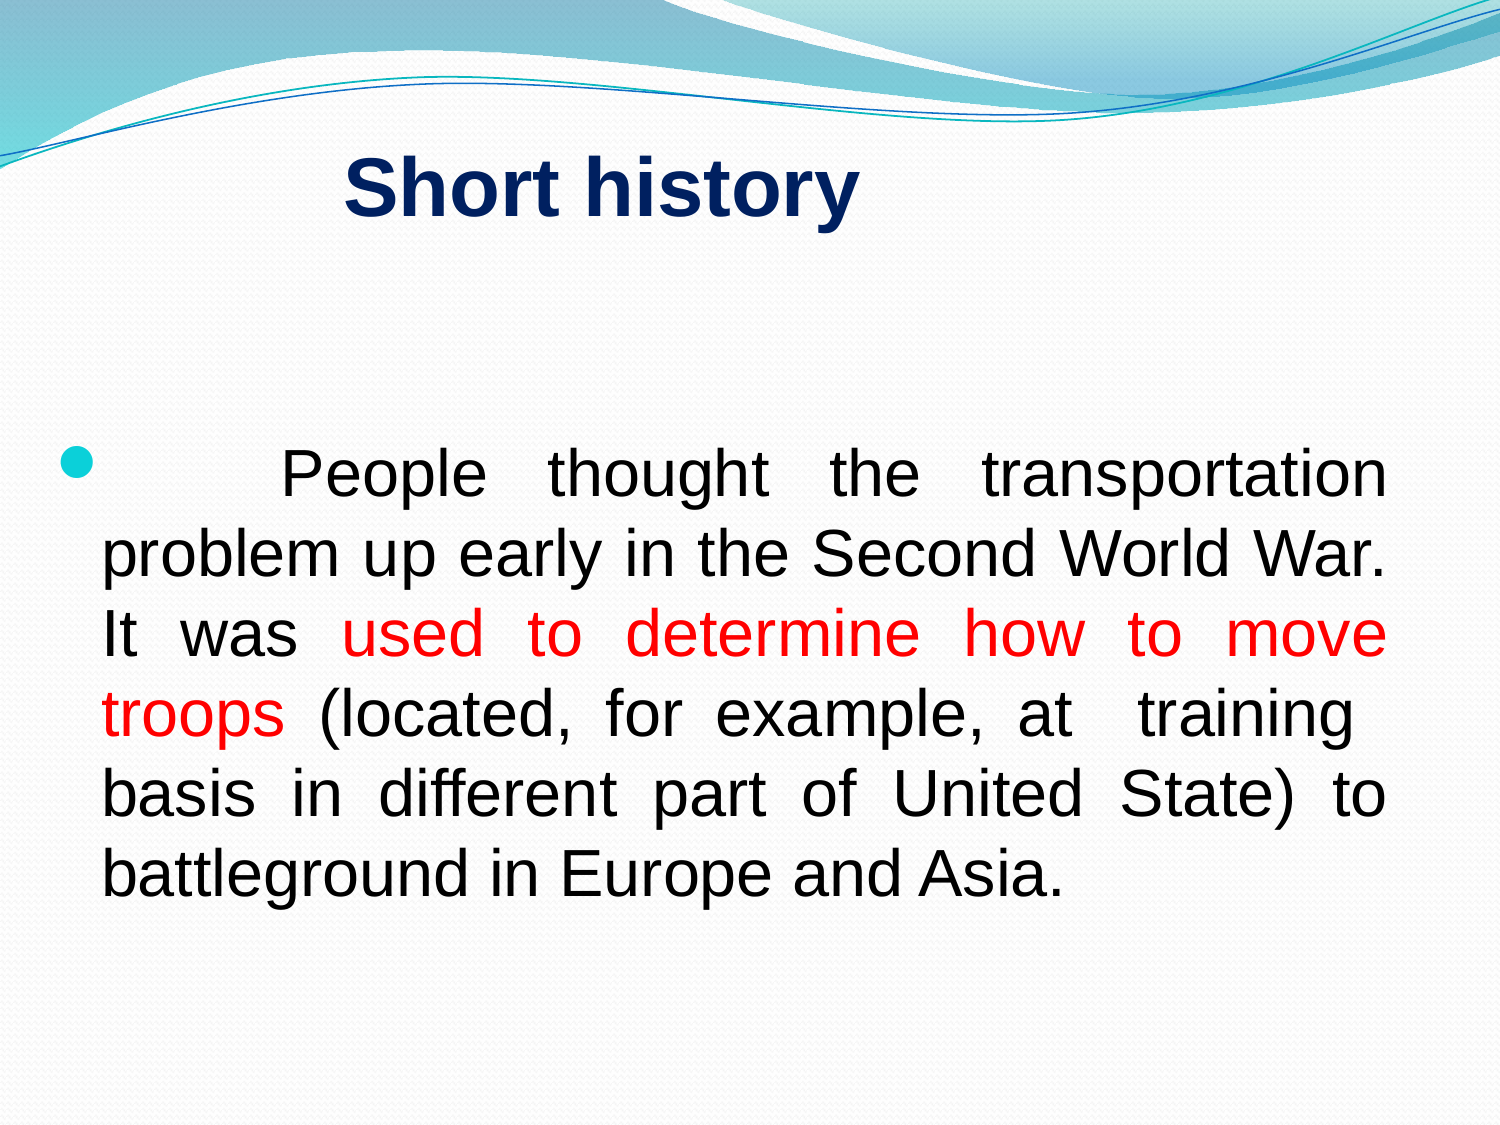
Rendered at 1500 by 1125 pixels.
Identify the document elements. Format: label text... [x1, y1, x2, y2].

list People thought the transportation problem up early in the Second World War. It was used to determine how to move troops (located, for example, at training basis in different part of United State) to battleground in Europe and Asia. [41, 429, 1404, 975]
title Short history [17, 54, 1213, 234]
